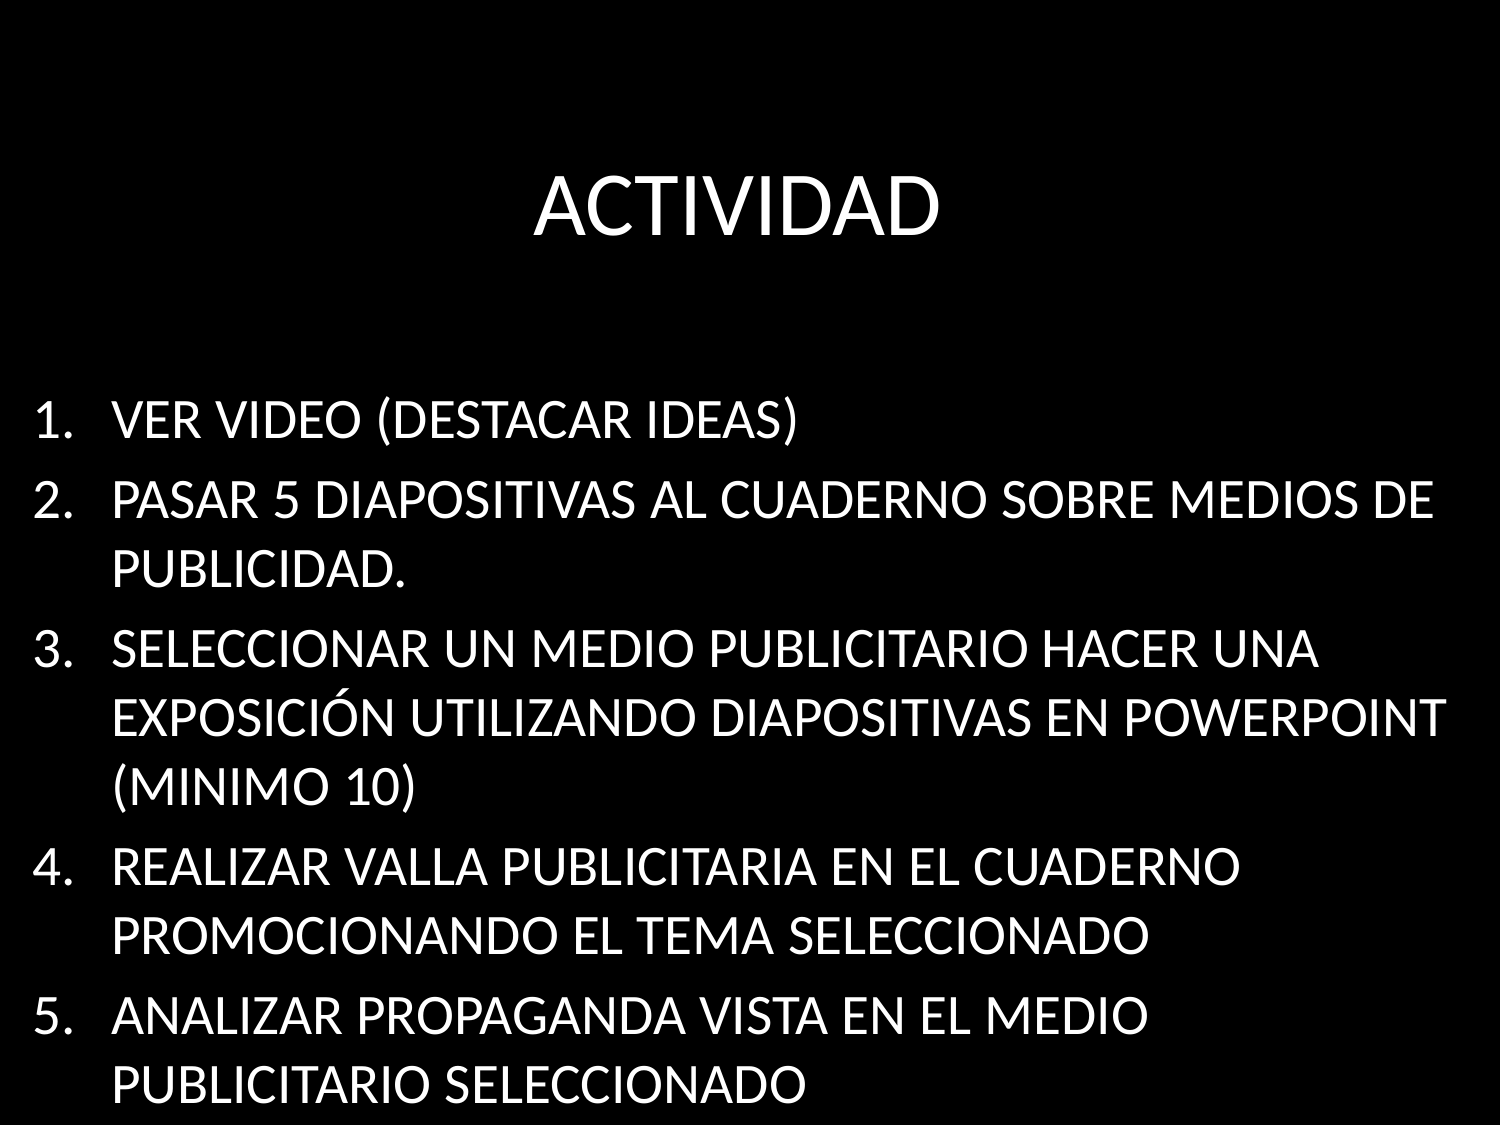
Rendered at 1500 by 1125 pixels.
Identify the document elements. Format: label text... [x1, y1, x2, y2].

title ACTIVIDAD [100, 78, 1376, 320]
subtitle VER VIDEO (DESTACAR IDEAS) PASAR 5 DIAPOSITIVAS AL CUADERNO SOBRE MEDIOS DE PUBLICIDAD. SELECCIONAR UN MEDIO PUBLICITARIO HACER UNA EXPOSICIÓN UTILIZANDO DIAPOSITIVAS EN POWERPOINT (MINIMO 10) REALIZAR VALLA PUBLICITARIA EN EL CUADERNO PROMOCIONANDO EL TEMA SELECCIONADO ANALIZAR PROPAGANDA VISTA EN EL MEDIO PUBLICITARIO SELECCIONADO [17, 373, 1483, 1125]
